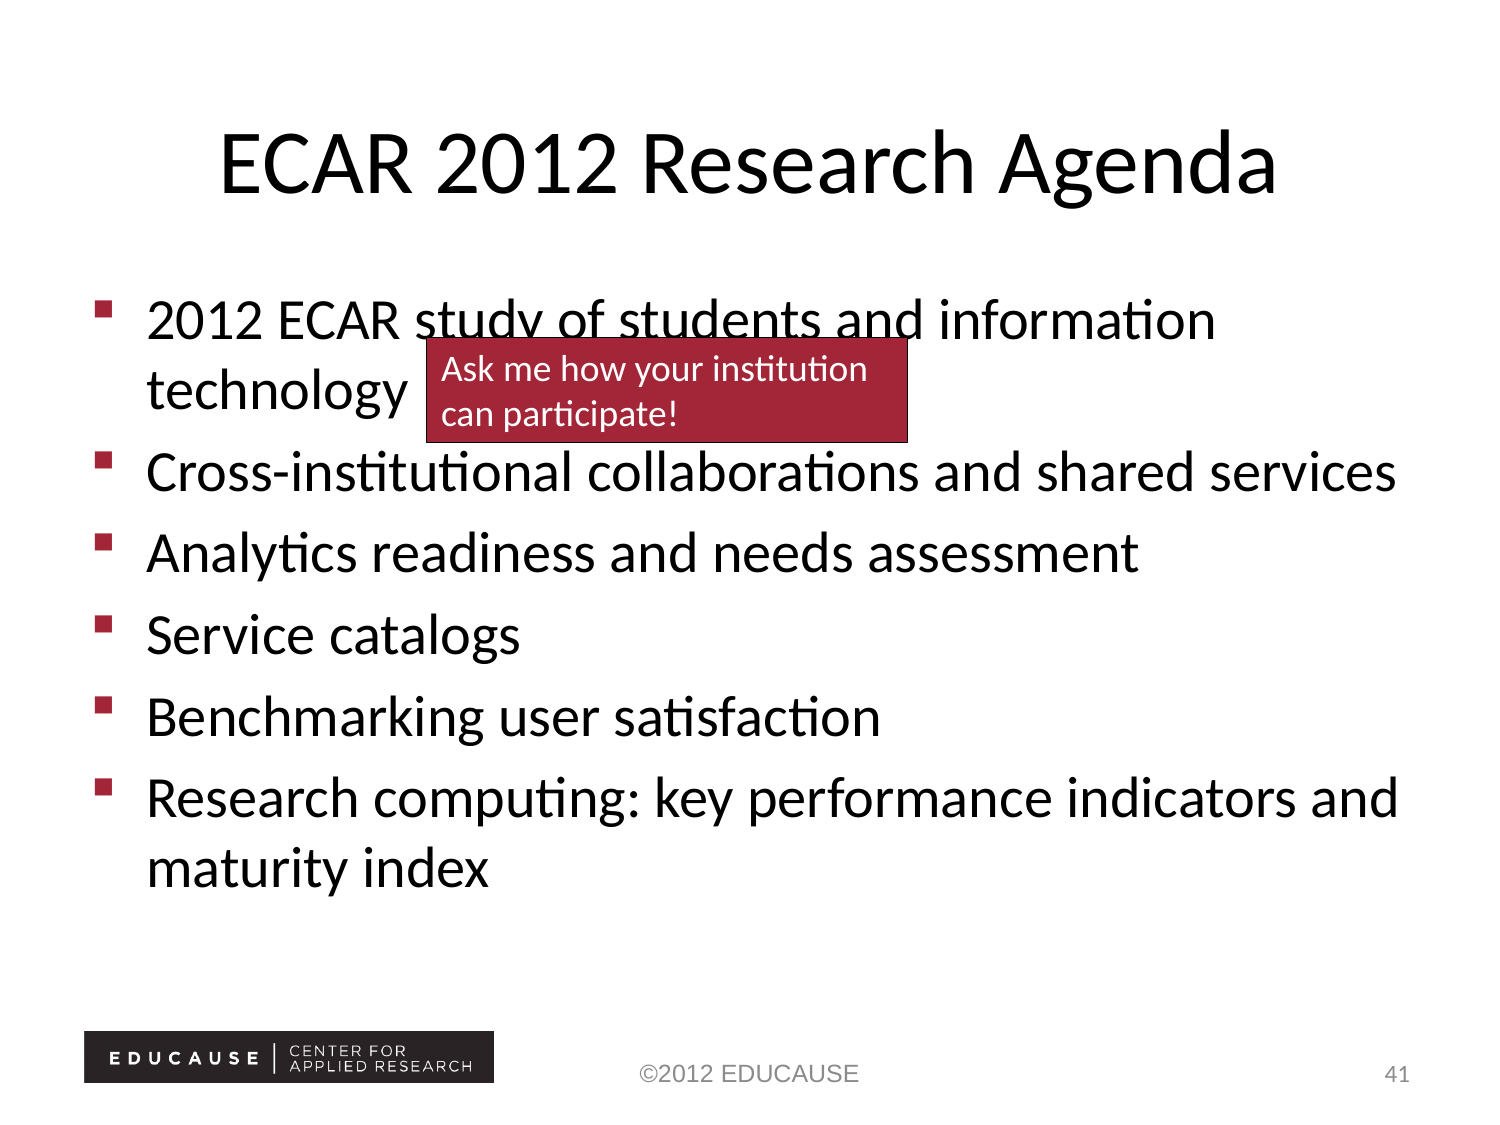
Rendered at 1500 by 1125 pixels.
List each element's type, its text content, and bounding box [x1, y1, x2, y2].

footer ©2012 EDUCAUSE [512, 1042, 988, 1103]
text_box Ask me how your institution can participate! [426, 337, 908, 442]
title ECAR 2012 Research Agenda [75, 63, 1425, 251]
list 2012 ECAR study of students and information technology Cross-institutional collaborations and shared services Analytics readiness and needs assessment Service catalogs Benchmarking user satisfaction Research computing: key performance indicators and maturity index [75, 274, 1425, 958]
slide_number 41 [1074, 1042, 1425, 1103]
picture [84, 1031, 494, 1083]
